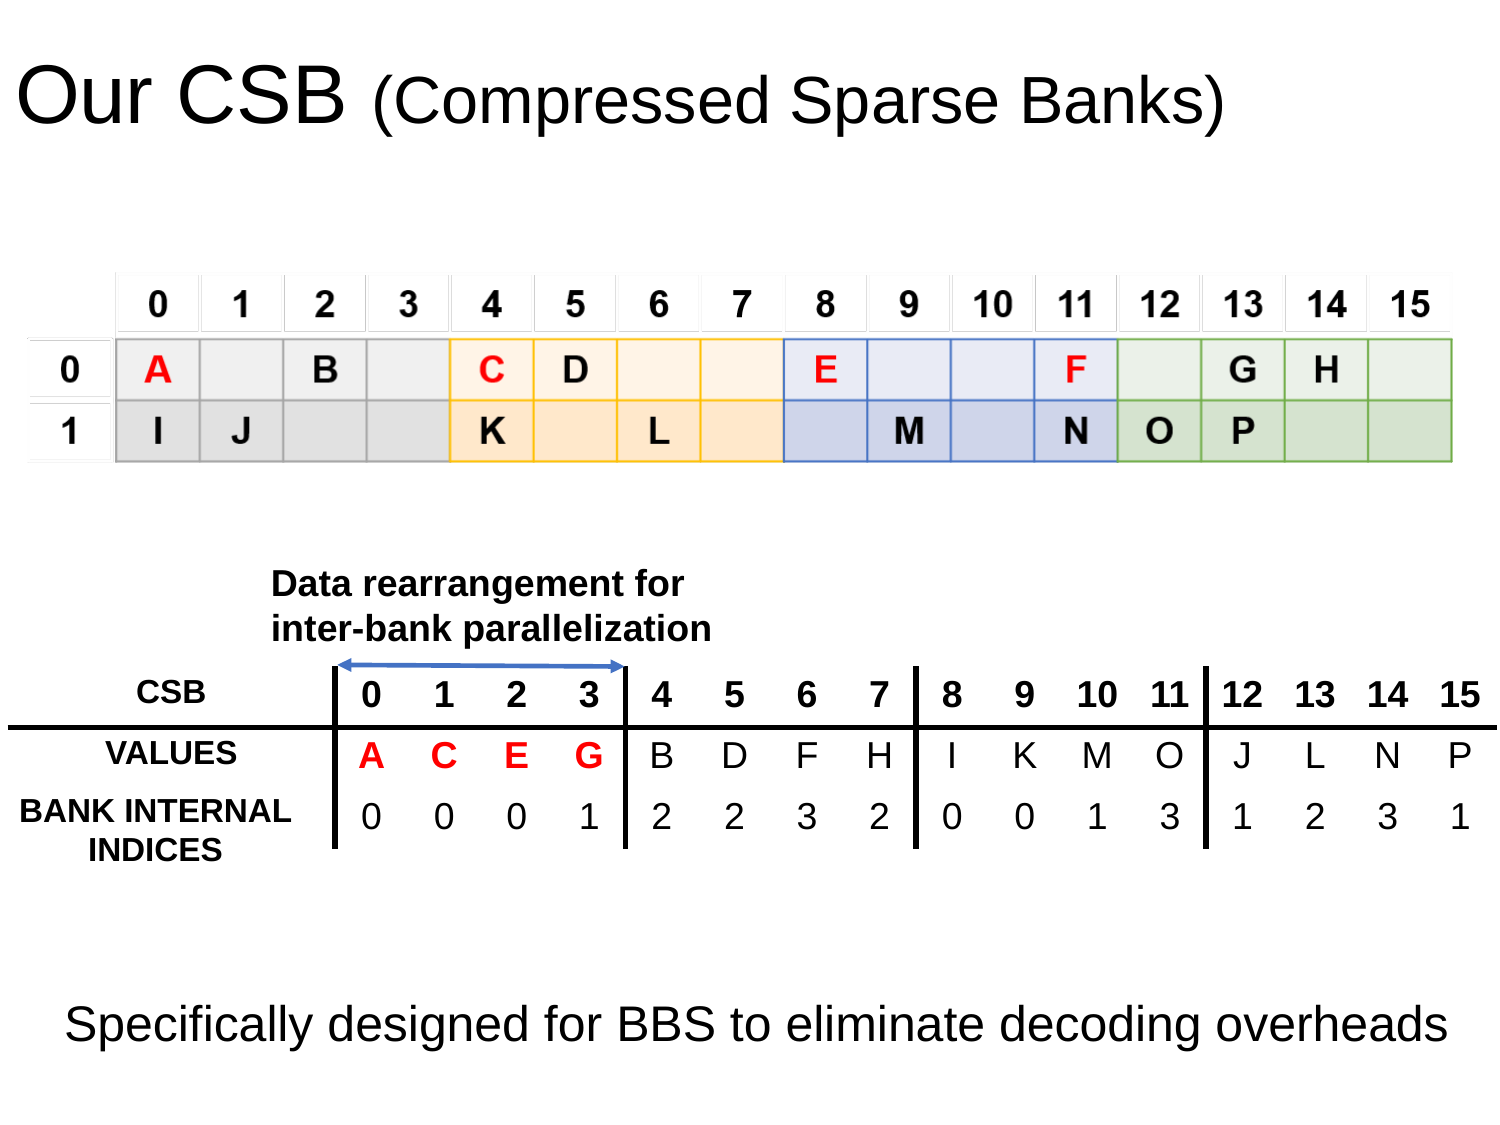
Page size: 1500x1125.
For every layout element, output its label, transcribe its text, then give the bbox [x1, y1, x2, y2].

table_cell 3 [1351, 788, 1424, 849]
text_box Specifically designed for BBS to eliminate decoding overheads [49, 983, 1497, 1059]
table_cell 3 [771, 788, 843, 849]
text_box Data rearrangement for inter-bank parallelization [256, 551, 749, 657]
table_cell 1 [553, 788, 623, 849]
table_header CSB [8, 666, 332, 725]
table_header 7 [843, 666, 913, 725]
table_cell VALUES [8, 730, 332, 781]
table_cell I [919, 730, 988, 788]
table_cell F [771, 730, 843, 788]
table_cell 0 [988, 788, 1061, 849]
table_header 6 [771, 666, 843, 725]
table_header 12 [1209, 666, 1279, 725]
table_cell K [988, 730, 1061, 788]
table_header 13 [1279, 666, 1351, 725]
table_cell 1 [1061, 788, 1134, 849]
table_header 10 [1061, 666, 1134, 725]
table_cell 1 [1424, 788, 1497, 849]
table_cell 1 [1209, 788, 1279, 849]
table_cell 2 [628, 788, 698, 849]
table_header 14 [1351, 666, 1424, 725]
table_cell 0 [480, 788, 553, 849]
table_cell L [1279, 730, 1351, 788]
table_header 5 [698, 666, 771, 725]
table_cell J [1209, 730, 1279, 788]
table_cell O [1134, 730, 1203, 788]
table_cell H [843, 730, 913, 788]
table_cell C [408, 730, 480, 788]
table_header 15 [1424, 666, 1497, 725]
table_cell P [1424, 730, 1497, 788]
table_header 8 [919, 666, 988, 725]
title Our CSB (Compressed Sparse Banks) [0, 15, 1500, 179]
table_header 1 [408, 668, 480, 725]
table_cell B [628, 730, 698, 788]
table_header 2 [480, 669, 553, 725]
picture [27, 269, 1456, 477]
table_cell 3 [1134, 788, 1203, 849]
table_cell 2 [1279, 788, 1351, 849]
table_header 9 [988, 666, 1061, 725]
table_header 0 [338, 667, 408, 725]
table_cell M [1061, 730, 1134, 788]
table_cell 2 [843, 788, 913, 849]
table_cell 2 [698, 788, 771, 849]
table_cell A [338, 730, 408, 788]
table_cell 0 [919, 788, 988, 849]
table_header 4 [628, 666, 698, 725]
table_cell G [553, 730, 623, 788]
table_cell D [698, 730, 771, 788]
table_cell 0 [338, 788, 408, 849]
table_cell N [1351, 730, 1424, 788]
text_box BANK INTERNAL INDICES [0, 781, 338, 921]
table_cell 0 [408, 788, 480, 849]
table_header 3 [553, 668, 623, 725]
table_cell E [480, 730, 553, 788]
table_header 11 [1134, 666, 1203, 725]
